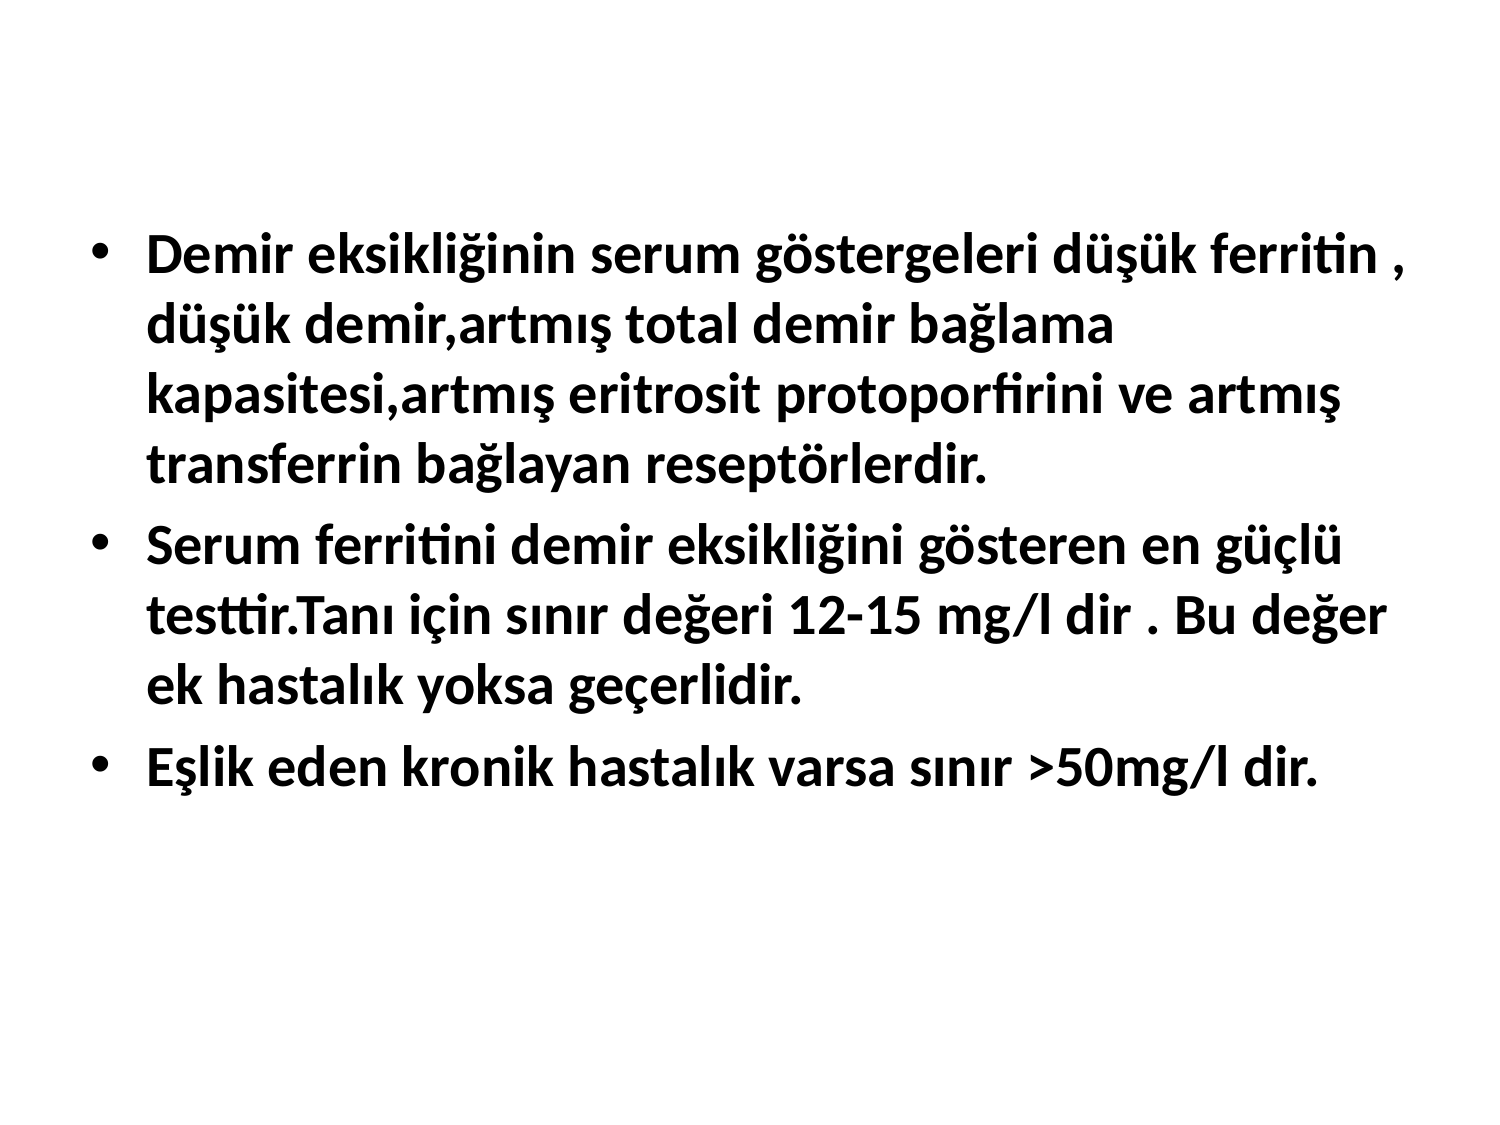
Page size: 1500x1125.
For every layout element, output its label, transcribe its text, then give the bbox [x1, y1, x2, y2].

list Demir eksikliğinin serum göstergeleri düşük ferritin , düşük demir,artmış total demir bağlama kapasitesi,artmış eritrosit protoporfirini ve artmış transferrin bağlayan reseptörlerdir. Serum ferritini demir eksikliğini gösteren en güçlü testtir.Tanı için sınır değeri 12-15 mg/l dir . Bu değer ek hastalık yoksa geçerlidir. Eşlik eden kronik hastalık varsa sınır >50mg/l dir. [75, 208, 1459, 1047]
